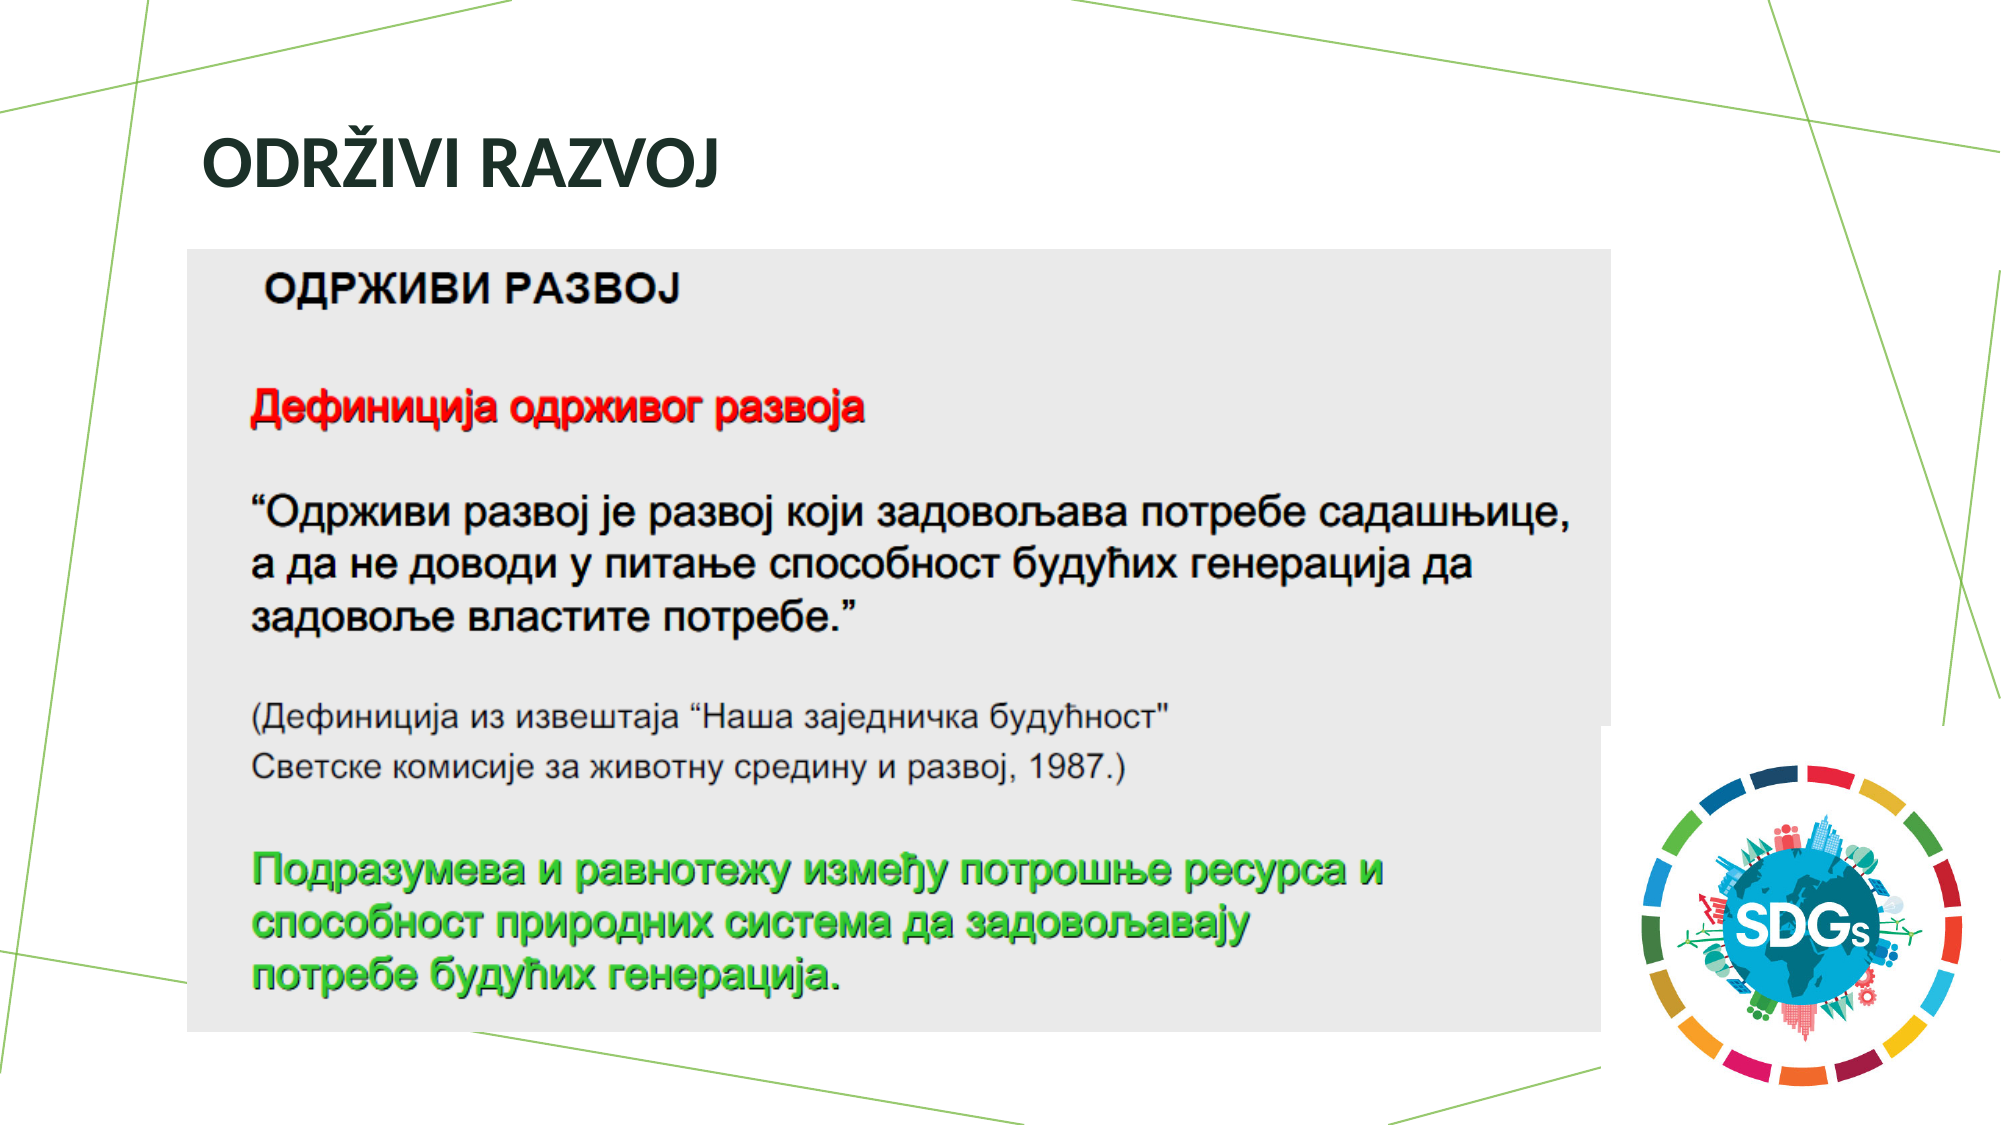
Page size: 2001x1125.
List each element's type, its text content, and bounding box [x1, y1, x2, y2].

title Održivi razvoj [187, 87, 1813, 239]
picture [187, 249, 2000, 1125]
